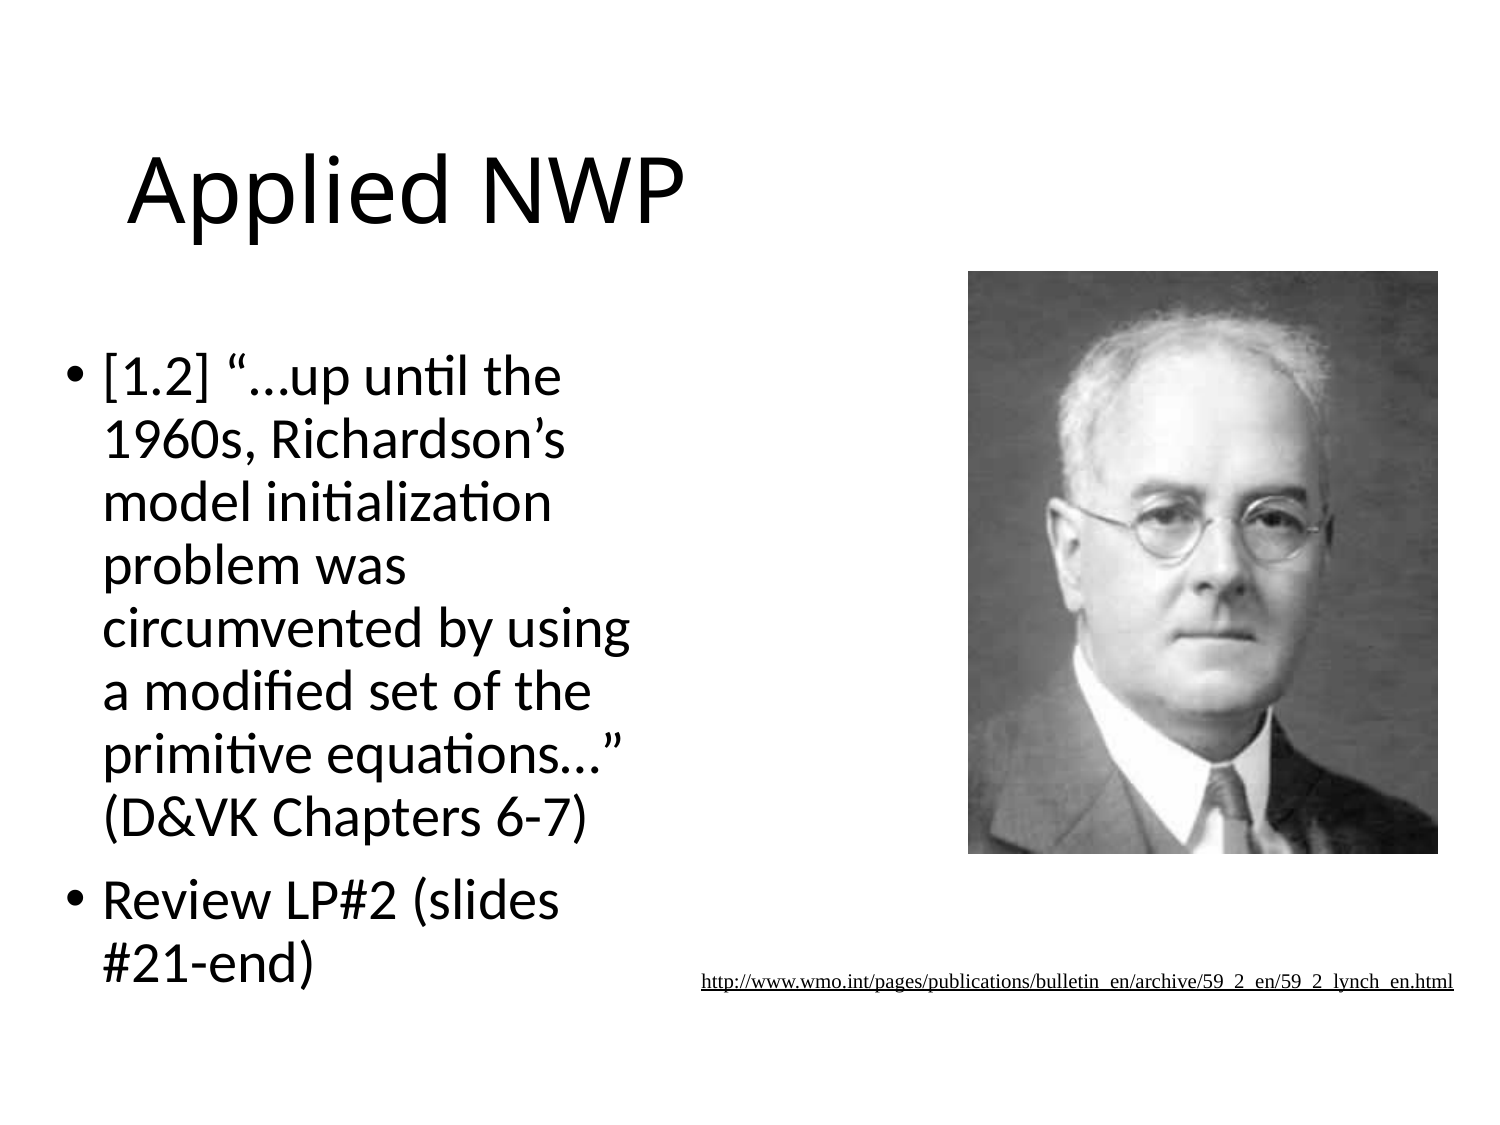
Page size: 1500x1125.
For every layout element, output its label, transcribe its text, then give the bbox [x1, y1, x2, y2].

title Applied NWP [112, 99, 1388, 288]
list [1.2] “…up until the 1960s, Richardson’s model initialization problem was circumvented by using a modified set of the primitive equations…” (D&VK Chapters 6-7) Review LP#2 (slides #21-end) [50, 337, 675, 1013]
text_box http://www.wmo.int/pages/publications/bulletin_en/archive/59_2_en/59_2_lynch_en.html [686, 959, 1474, 1000]
picture [968, 271, 1438, 854]
